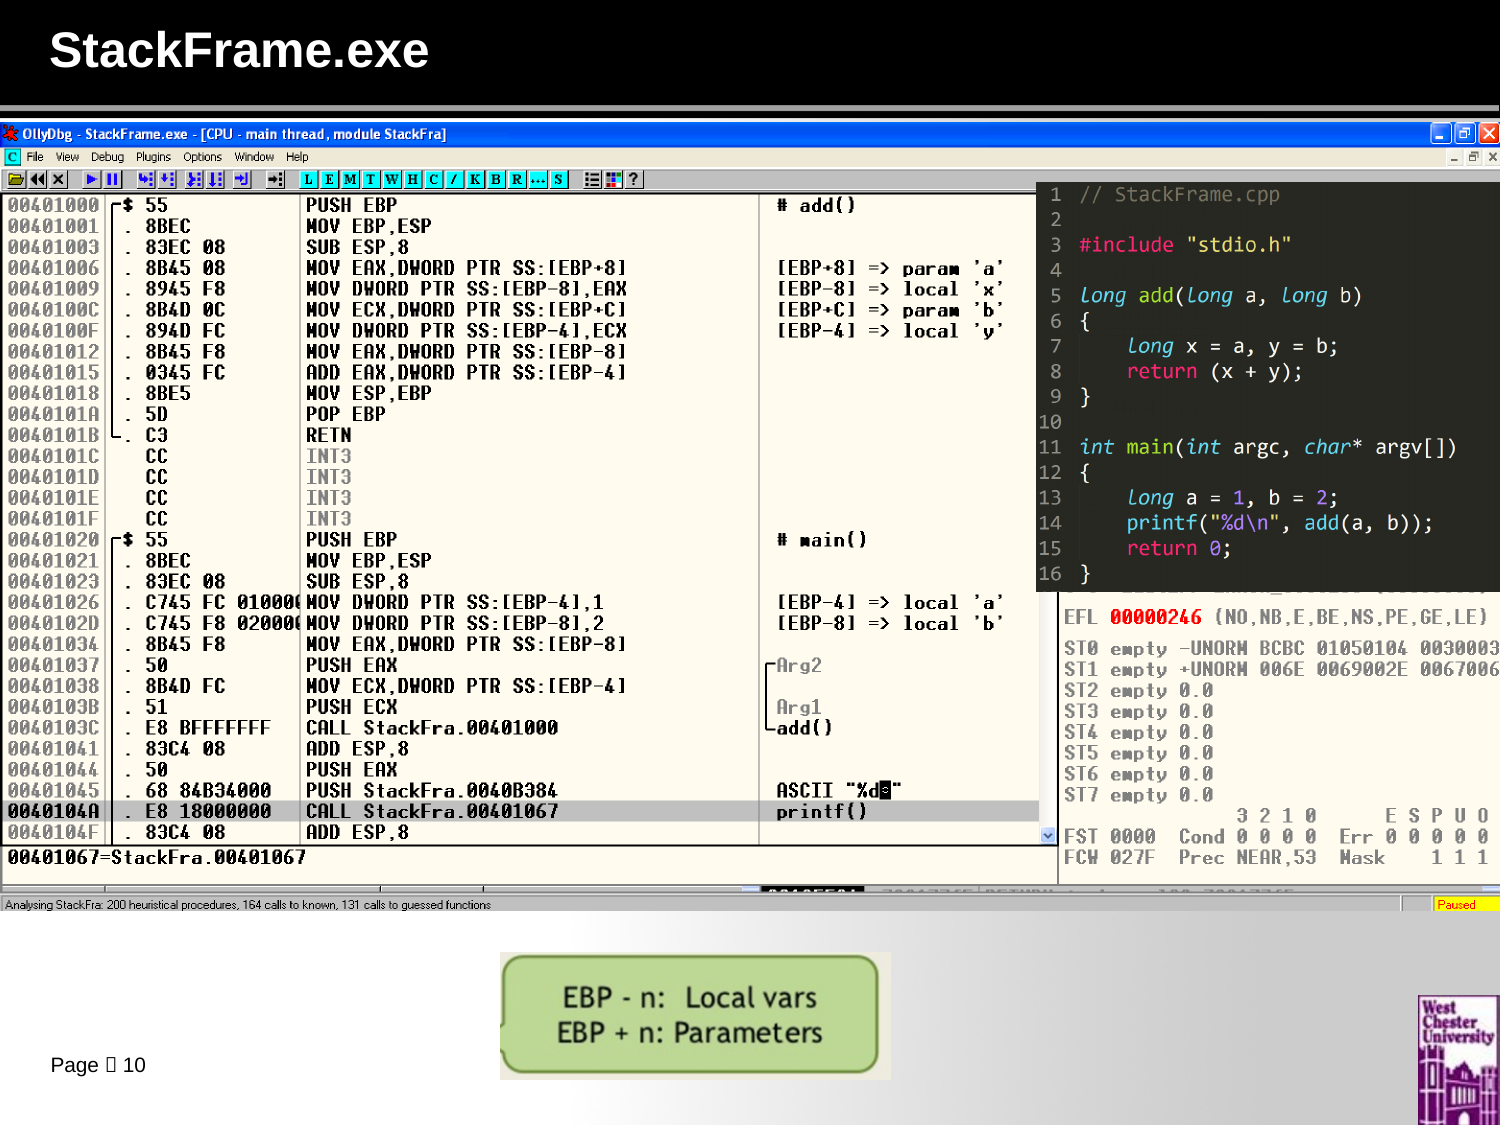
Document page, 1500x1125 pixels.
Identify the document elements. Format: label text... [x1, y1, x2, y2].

picture [0, 0, 1500, 122]
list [0, 122, 1500, 911]
picture [0, 911, 1500, 1125]
picture [1035, 182, 1500, 592]
title StackFrame.exe [49, 16, 1447, 121]
